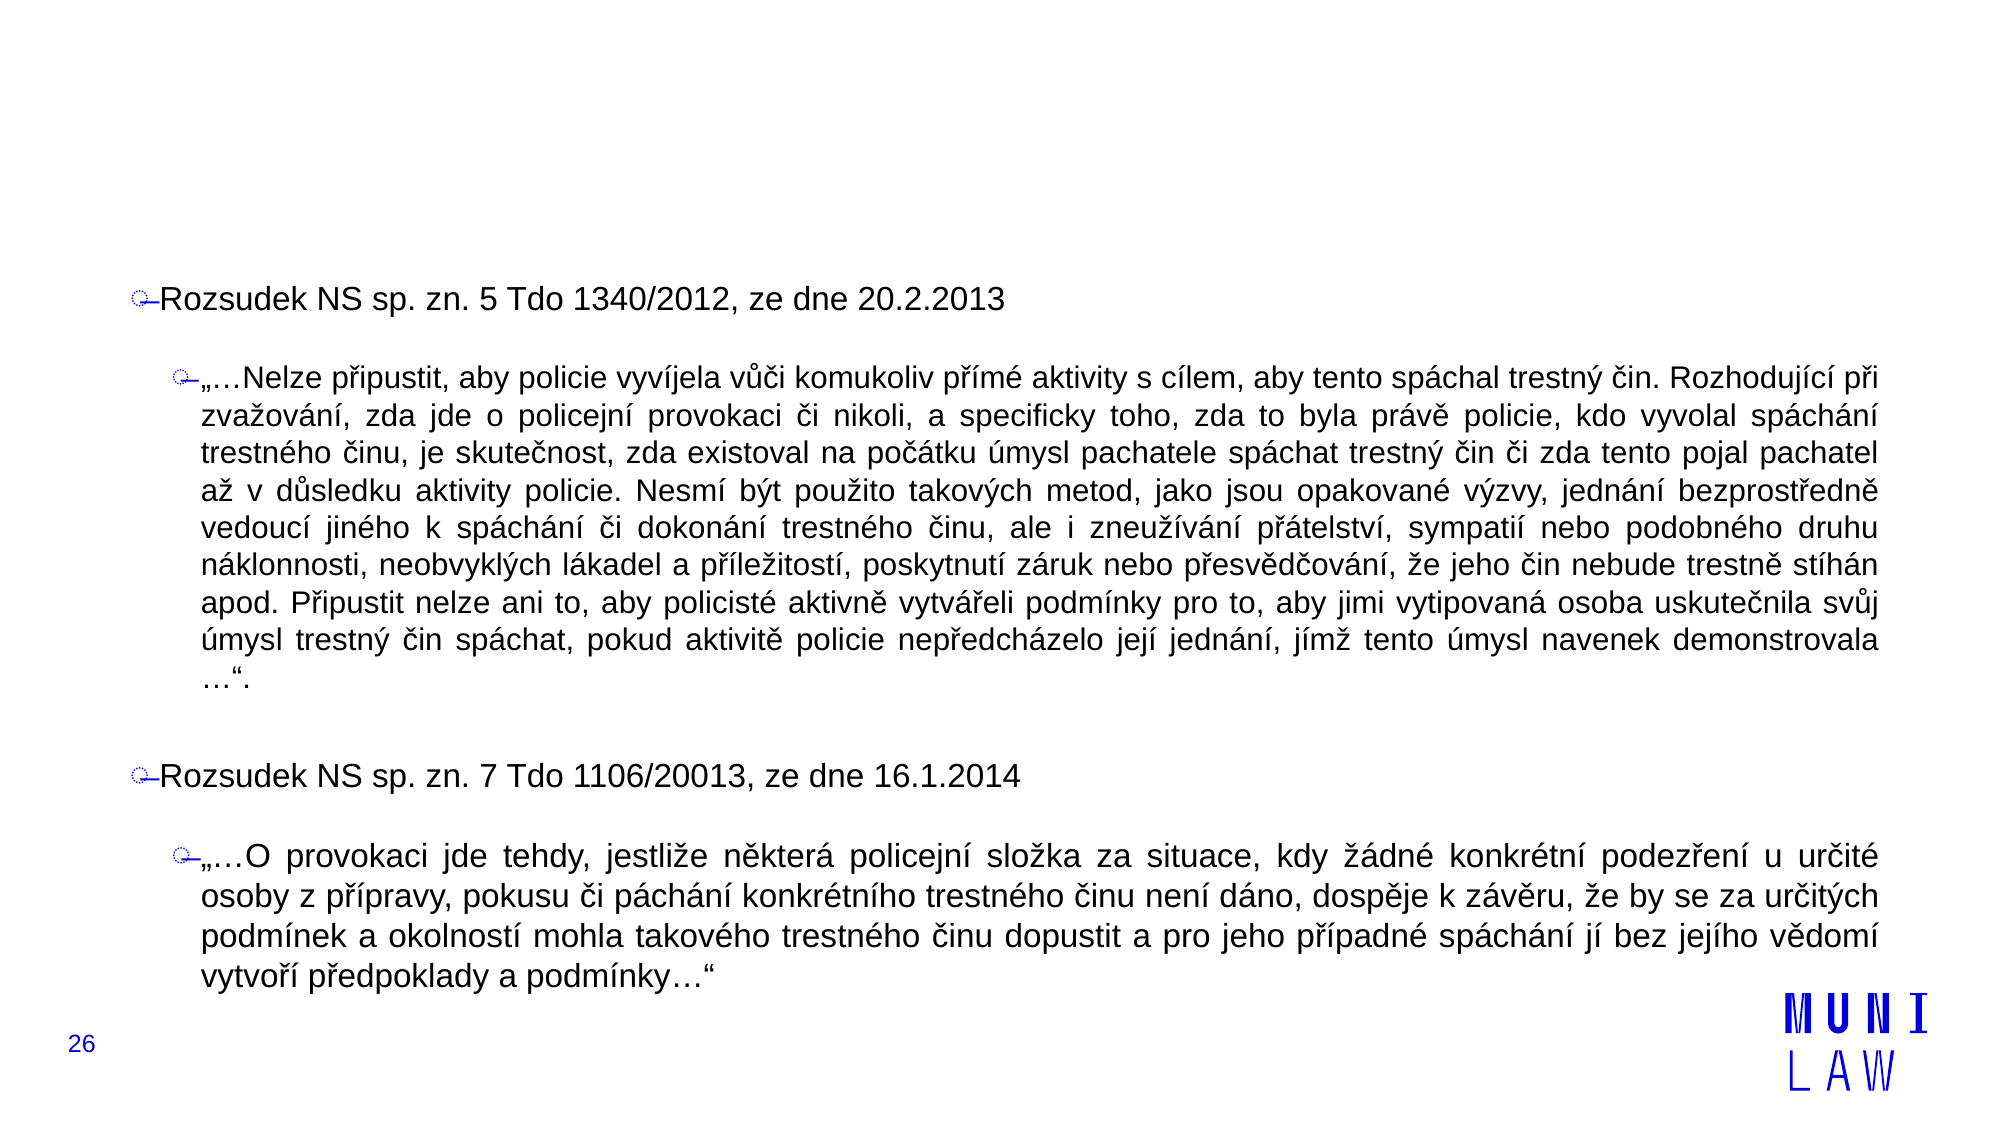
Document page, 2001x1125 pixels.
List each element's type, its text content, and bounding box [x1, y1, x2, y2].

slide_number 26 [67, 1021, 110, 1063]
list Rozsudek NS sp. zn. 5 Tdo 1340/2012, ze dne 20.2.2013 „…Nelze připustit, aby policie vyvíjela vůči komukoliv přímé aktivity s cílem, aby tento spáchal trestný čin. Rozhodující při zvažování, zda jde o policejní provokaci či nikoli, a specificky toho, zda to byla právě policie, kdo vyvolal spáchání trestného činu, je skutečnost, zda existoval na počátku úmysl pachatele spáchat trestný čin či zda tento pojal pachatel až v důsledku aktivity policie. Nesmí být použito takových metod, jako jsou opakované výzvy, jednání bezprostředně vedoucí jiného k spáchání či dokonání trestného činu, ale i zneužívání přátelství, sympatií nebo podobného druhu náklonnosti, neobvyklých lákadel a příležitostí, poskytnutí záruk nebo přesvědčování, že jeho čin nebude trestně stíhán apod. Připustit nelze ani to, aby policisté aktivně vytvářeli podmínky pro to, aby jimi vytipovaná osoba uskutečnila svůj úmysl trestný čin spáchat, pokud aktivitě policie nepředcházelo její jednání, jímž tento úmysl navenek demonstrovala …“. Rozsudek NS sp. zn. 7 Tdo 1106/20013, ze dne 16.1.2014 „…O provokaci jde tehdy, jestliže některá policejní složka za situace, kdy žádné konkrétní podezření u určité osoby z přípravy, pokusu či páchání konkrétního trestného činu není dáno, dospěje k závěru, že by se za určitých podmínek a okolností mohla takového trestného činu dopustit a pro jeho případné spáchání jí bez jejího vědomí vytvoří předpoklady a podmínky…“ [118, 277, 1883, 957]
